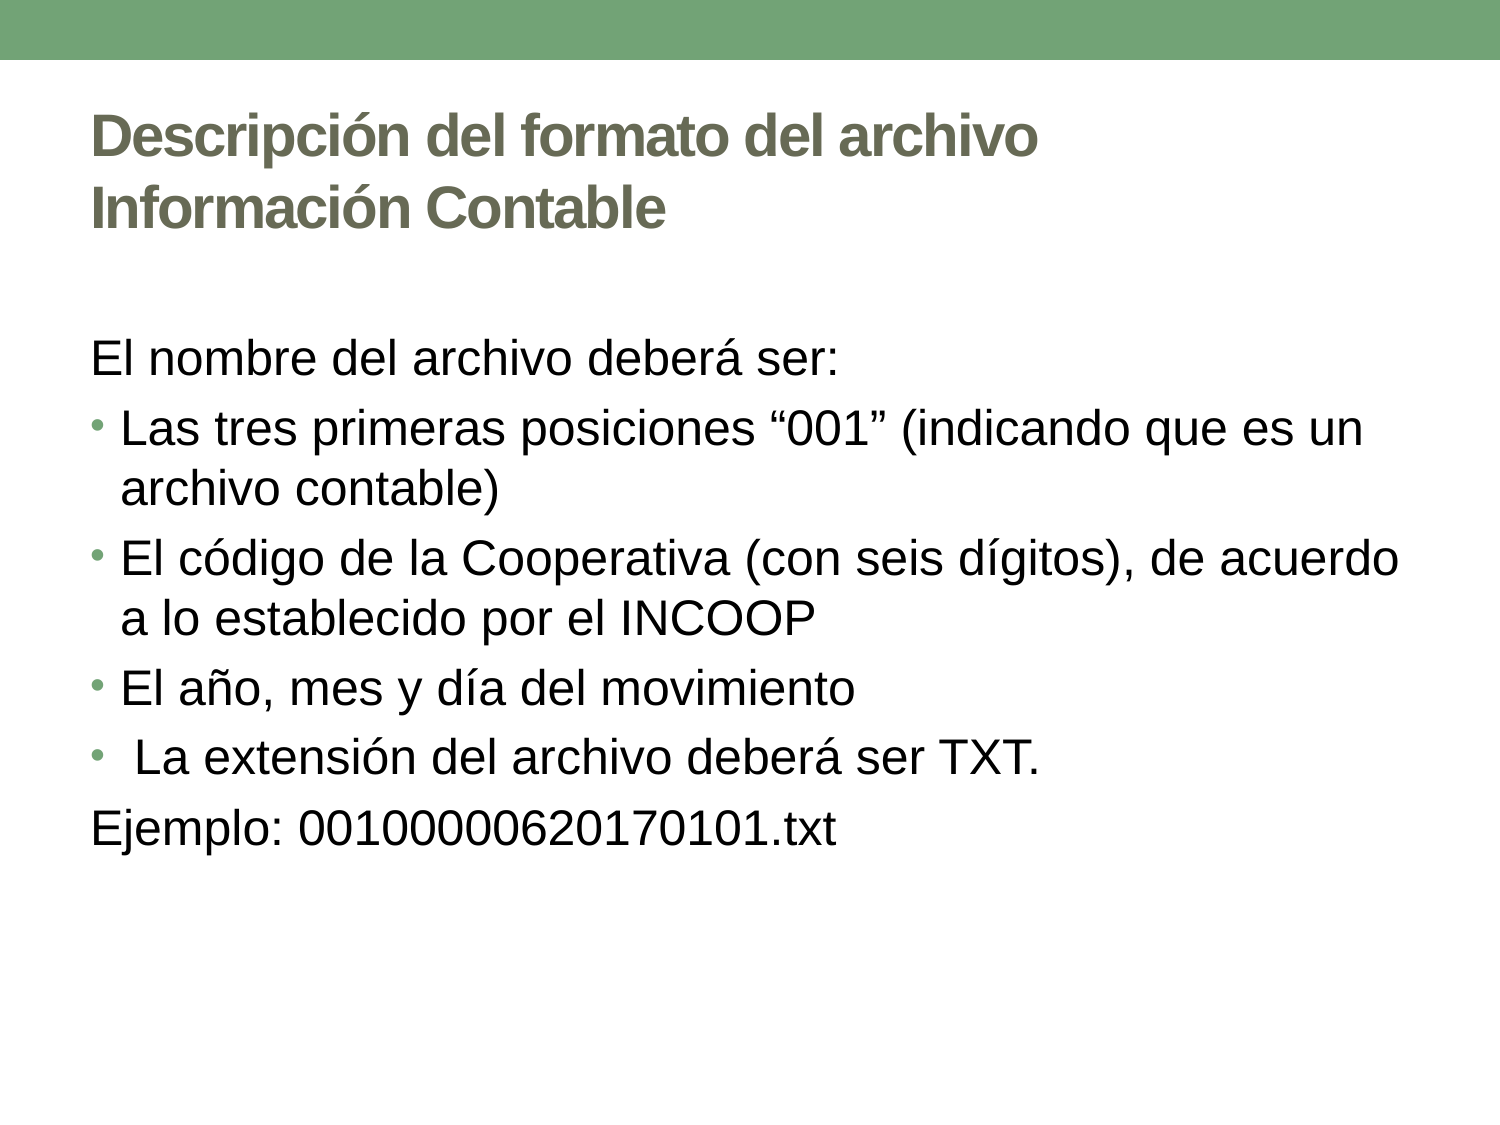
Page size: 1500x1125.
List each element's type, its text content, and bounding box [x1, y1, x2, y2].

title Descripción del formato del archivo Información Contable [75, 87, 1425, 250]
list El nombre del archivo deberá ser: Las tres primeras posiciones “001” (indicando que es un archivo contable) El código de la Cooperativa (con seis dígitos), de acuerdo a lo establecido por el INCOOP El año, mes y día del movimiento La extensión del archivo deberá ser TXT. Ejemplo: 00100000620170101.txt [75, 317, 1425, 1118]
